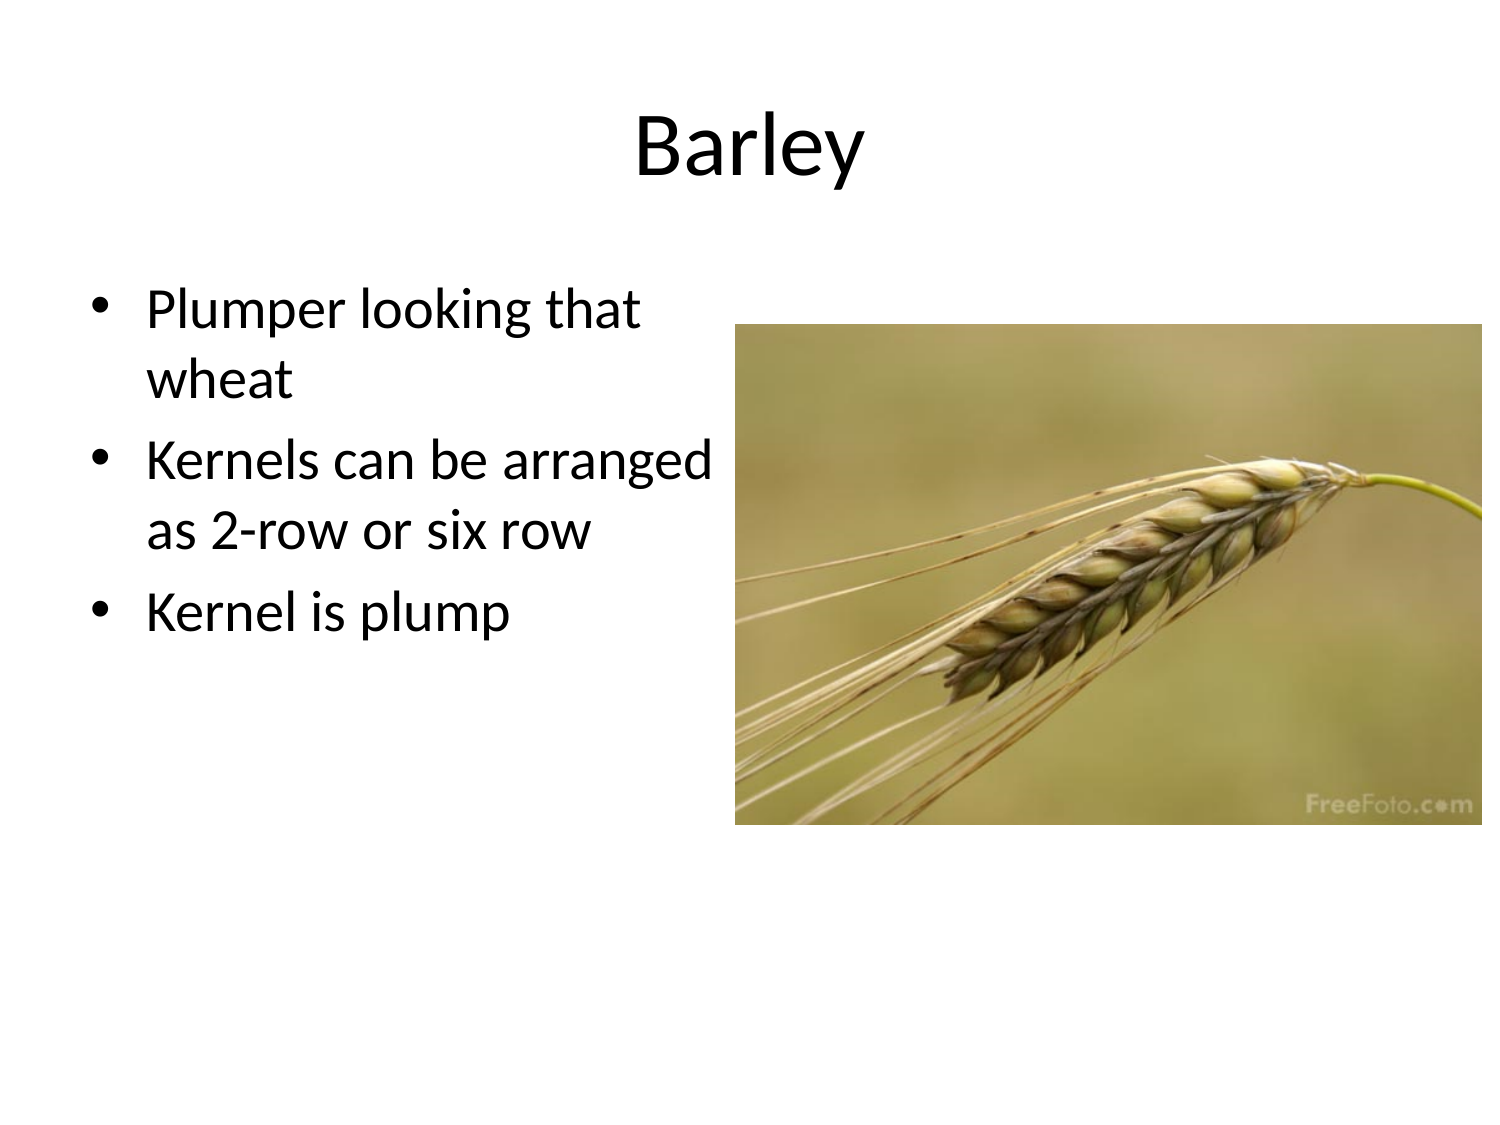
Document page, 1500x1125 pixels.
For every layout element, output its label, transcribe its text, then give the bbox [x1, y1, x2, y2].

list Plumper looking that wheat Kernels can be arranged as 2-row or six row Kernel is plump [75, 262, 738, 1005]
title Barley [75, 45, 1425, 233]
picture [734, 324, 1482, 826]
